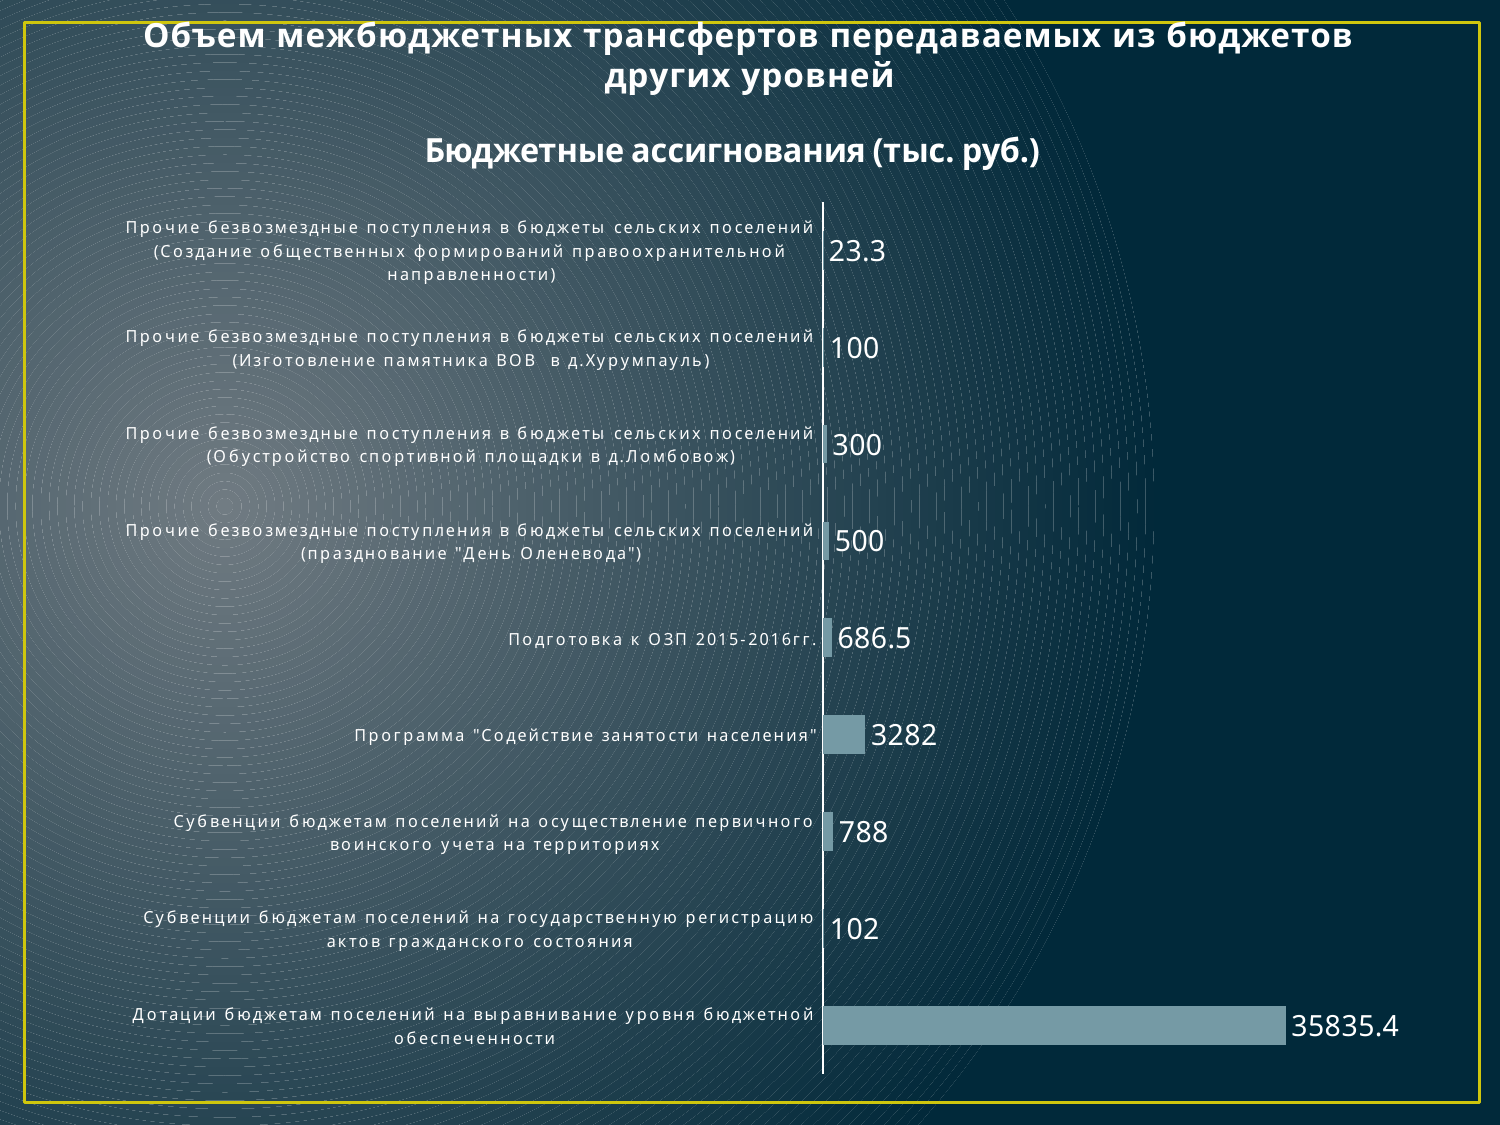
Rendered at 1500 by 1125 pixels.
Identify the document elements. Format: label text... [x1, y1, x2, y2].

title Объем межбюджетных трансфертов передаваемых из бюджетов других уровней [99, 45, 1400, 87]
chart [100, 89, 1400, 1095]
